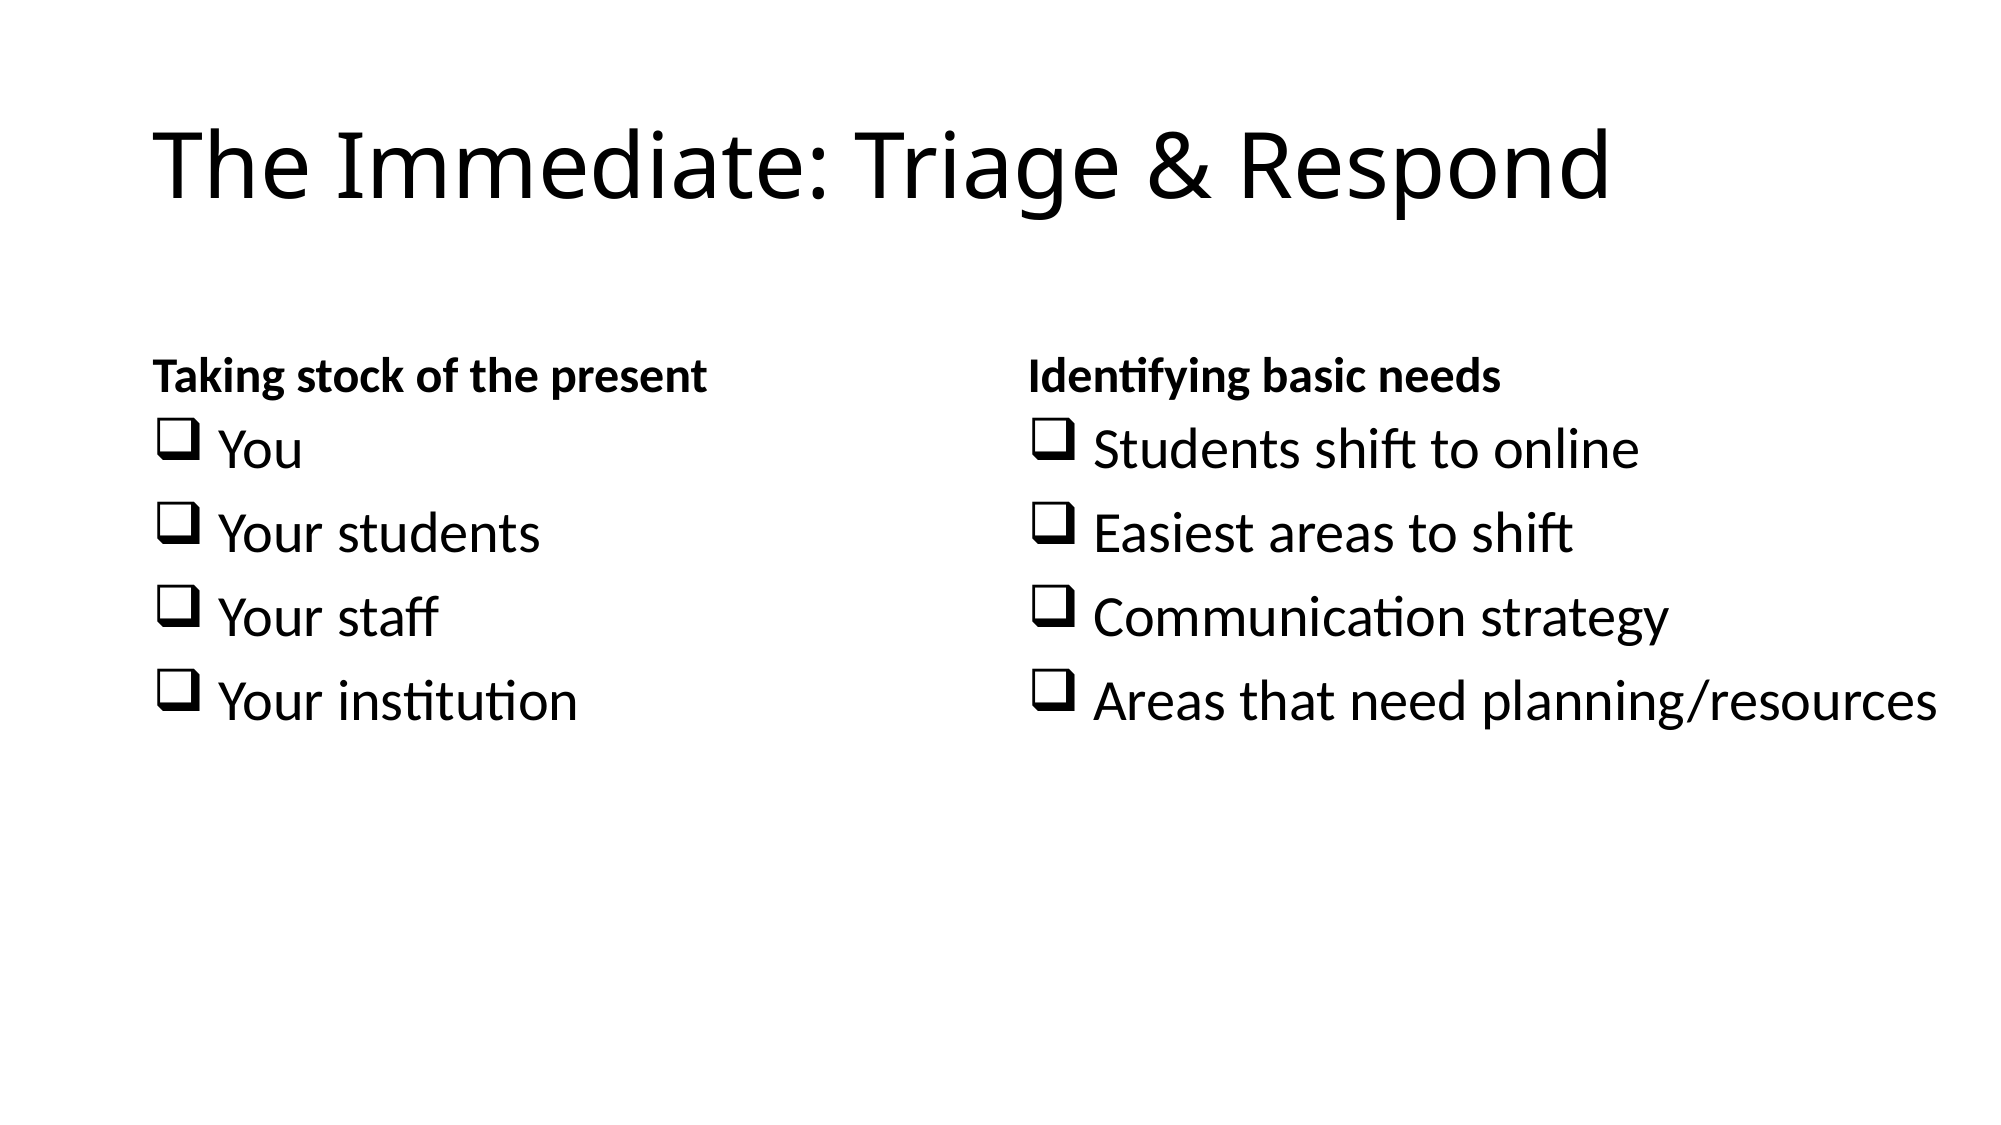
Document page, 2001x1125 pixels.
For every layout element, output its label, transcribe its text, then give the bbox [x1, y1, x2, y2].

list You Your students Your staff Your institution [137, 410, 984, 1016]
list Taking stock of the present [137, 275, 984, 410]
list Identifying basic needs [1012, 275, 1863, 410]
title The Immediate: Triage & Respond [137, 59, 1863, 278]
list Students shift to online Easiest areas to shift Communication strategy Areas that need planning/resources [1012, 410, 1958, 1016]
